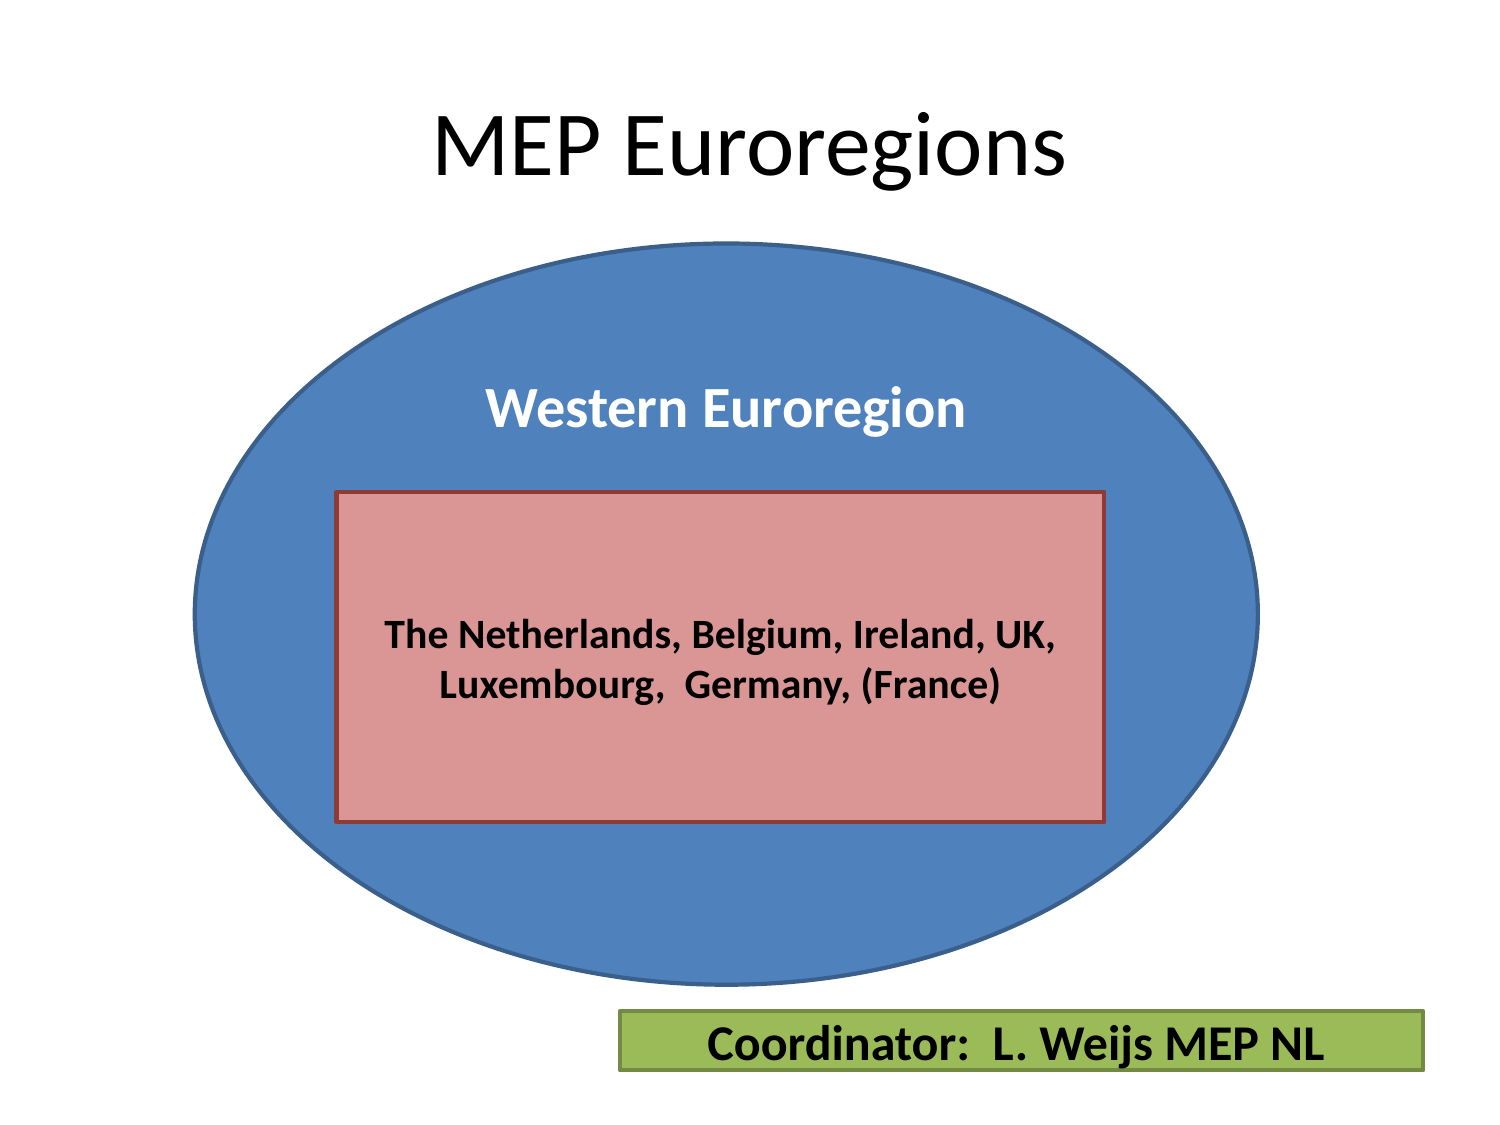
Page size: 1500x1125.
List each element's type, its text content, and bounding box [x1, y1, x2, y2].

text_box Western Euroregion [192, 241, 1260, 987]
text_box The Netherlands, Belgium, Ireland, UK, Luxembourg, Germany, (France) [334, 490, 1106, 824]
text_box Coordinator: L. Weijs MEP NL [618, 1009, 1425, 1072]
title MEP Euroregions [75, 45, 1425, 233]
